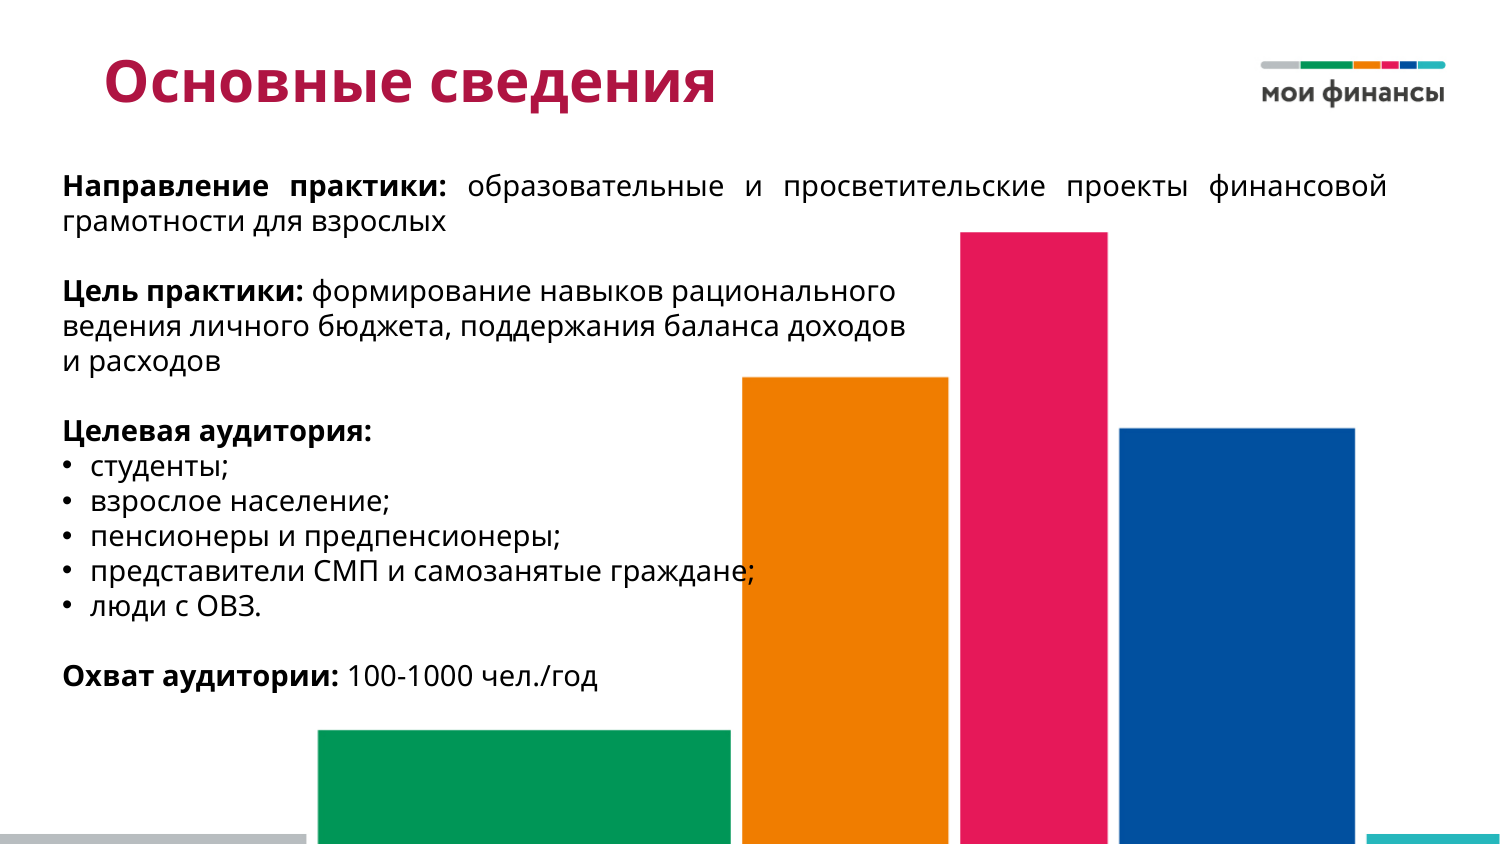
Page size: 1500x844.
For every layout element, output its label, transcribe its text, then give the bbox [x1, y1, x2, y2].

text_box Направление практики: образовательные и просветительские проекты финансовой грамотности для взрослых Цель практики: формирование навыков рационального ведения личного бюджета, поддержания баланса доходов и расходов Целевая аудитория: студенты; взрослое население; пенсионеры и предпенсионеры; представители СМП и самозанятые граждане; люди с ОВЗ. Охват аудитории: 100-1000 чел./год [47, 160, 1403, 700]
title Основные сведения [103, 43, 1235, 157]
picture [0, 0, 1500, 844]
